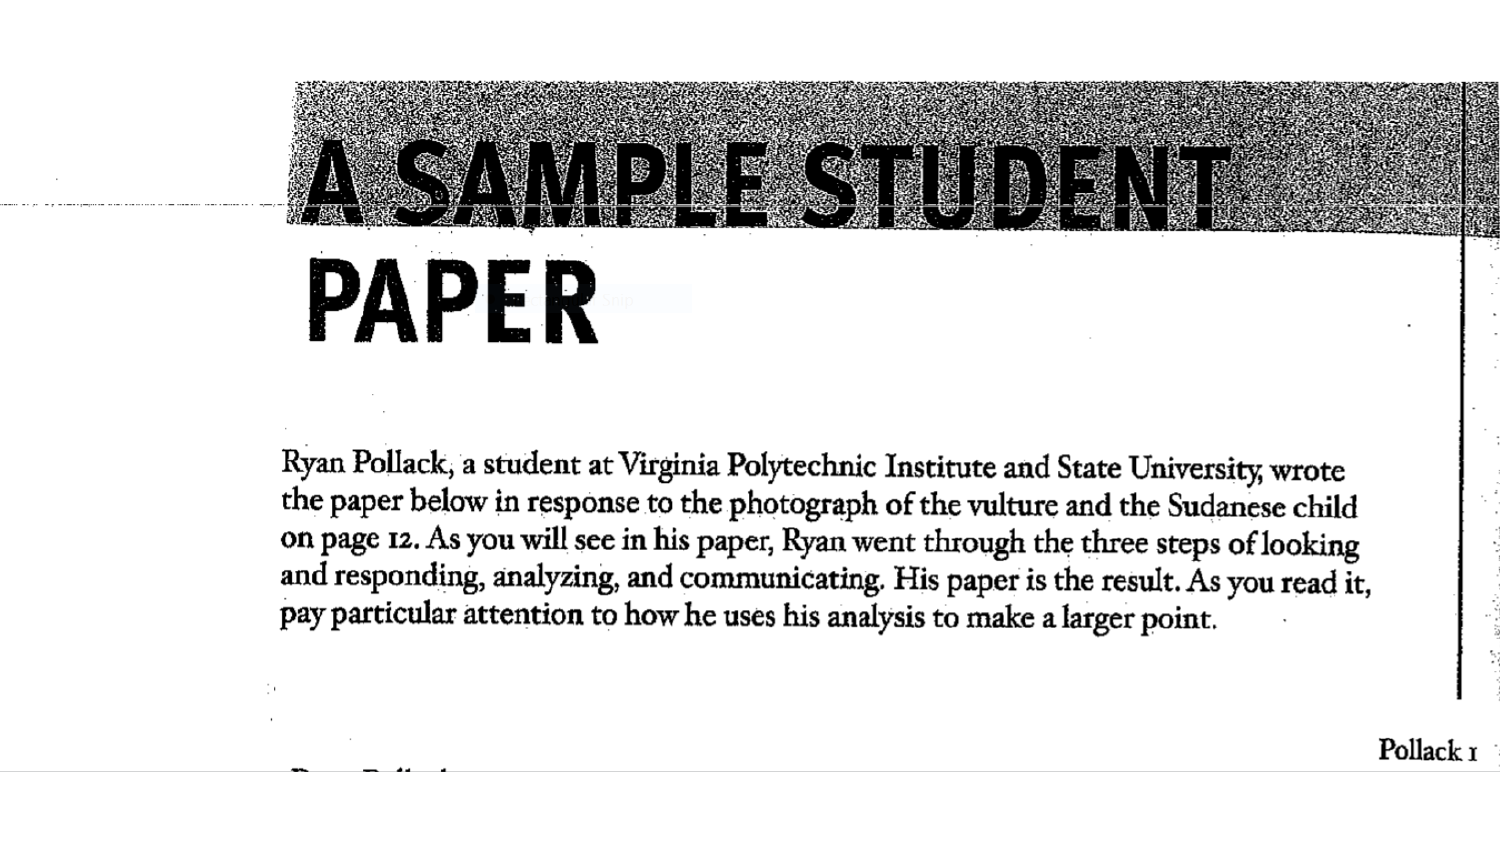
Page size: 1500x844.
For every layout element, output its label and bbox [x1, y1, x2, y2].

picture [0, 71, 1500, 772]
